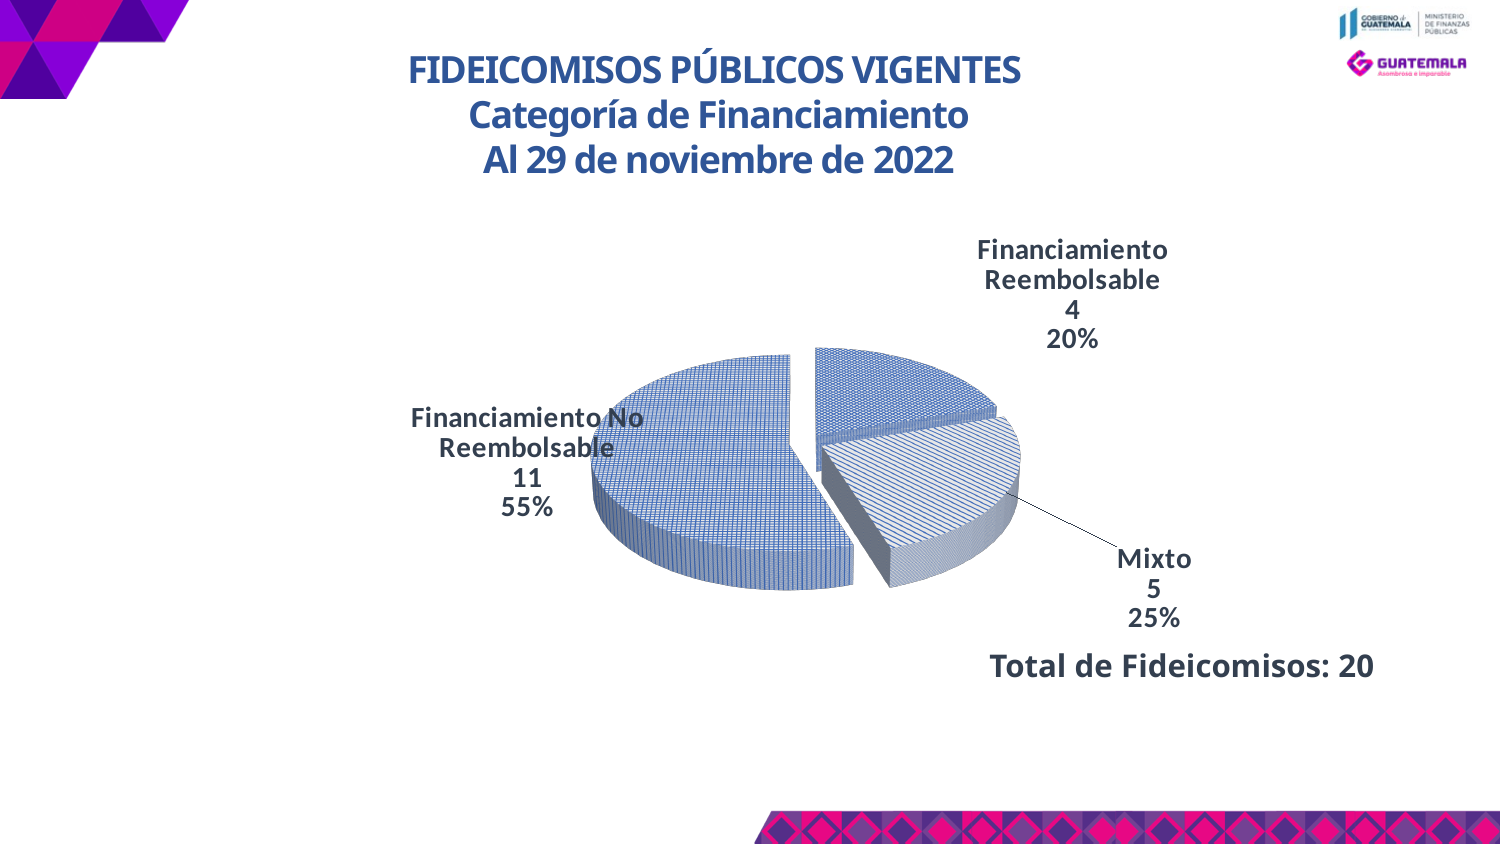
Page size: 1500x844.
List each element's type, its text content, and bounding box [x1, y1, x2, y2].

text_box Total de Fideicomisos: 20 [886, 645, 1375, 701]
picture [2, 798, 1500, 844]
picture [1338, 6, 1472, 84]
picture [0, 0, 195, 99]
chart [213, 231, 1287, 653]
text_box FIDEICOMISOS PÚBLICOS VIGENTES Categoría de Financiamiento Al 29 de noviembre de 2022 [112, 38, 1325, 189]
